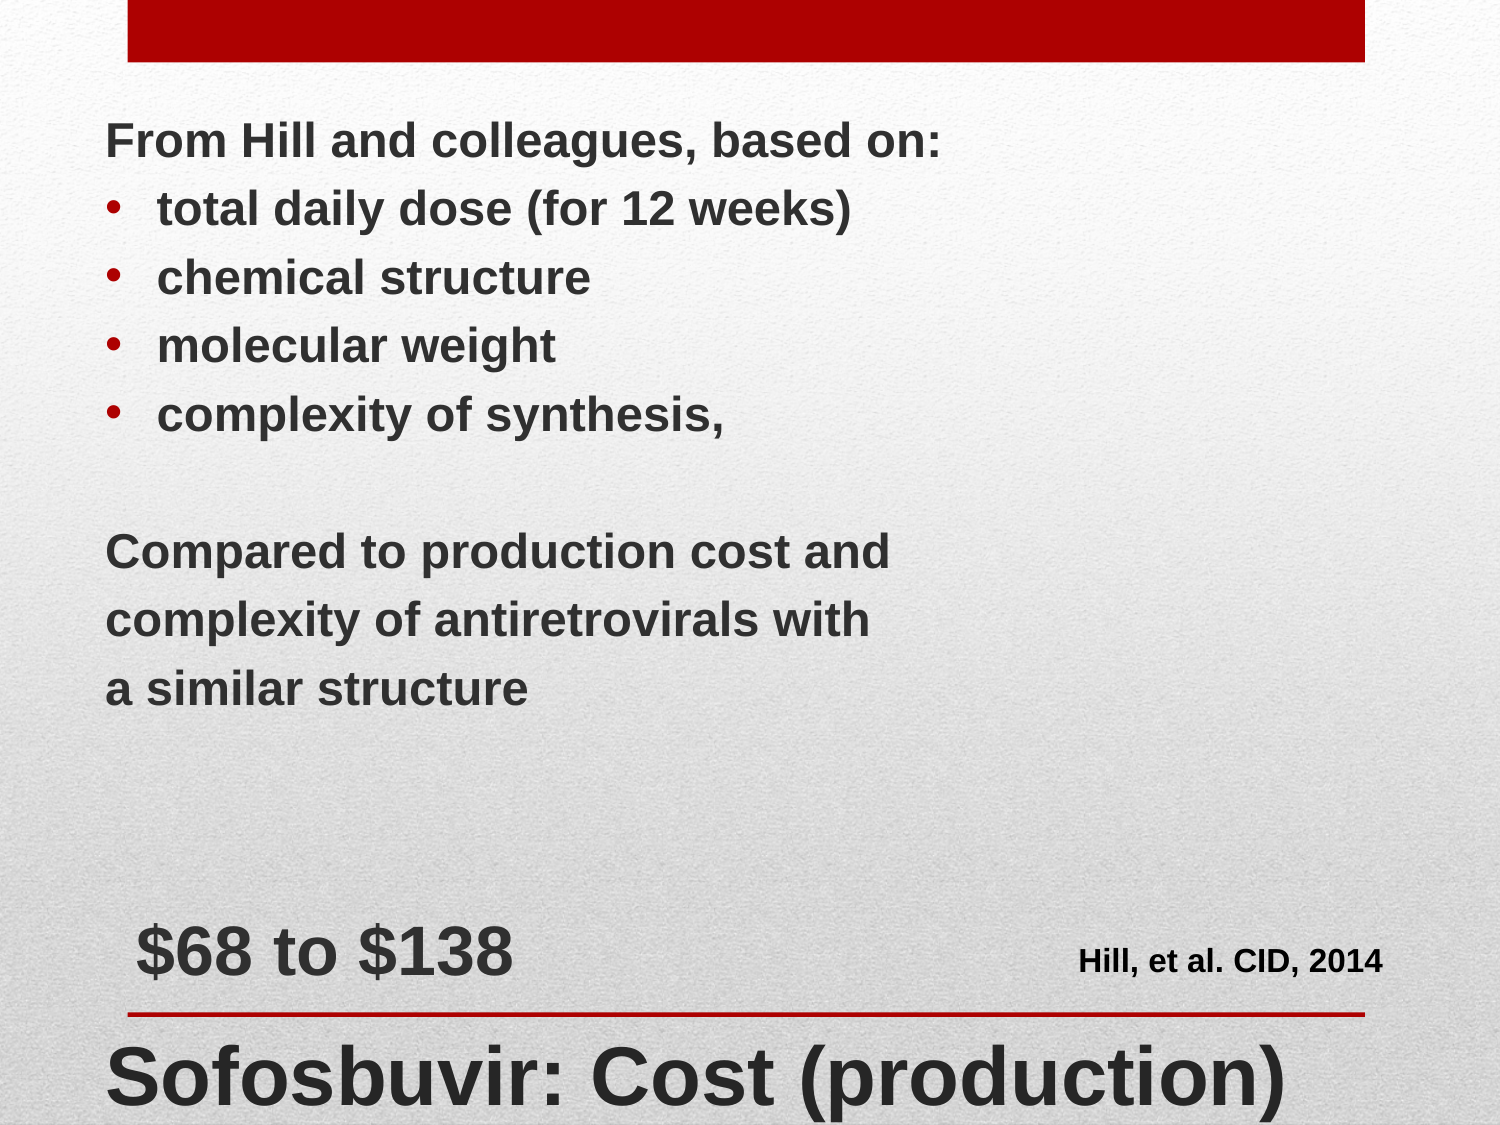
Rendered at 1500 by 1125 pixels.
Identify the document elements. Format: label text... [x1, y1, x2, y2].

text_box Hill, et al. CID, 2014 [1063, 931, 1459, 986]
title Sofosbuvir: Cost (production) [90, 1048, 1328, 1125]
list From Hill and colleagues, based on: total daily dose (for 12 weeks) chemical structure molecular weight complexity of synthesis, Compared to production cost and complexity of antiretrovirals with a similar structure $68 to $138 [90, 89, 1328, 1048]
